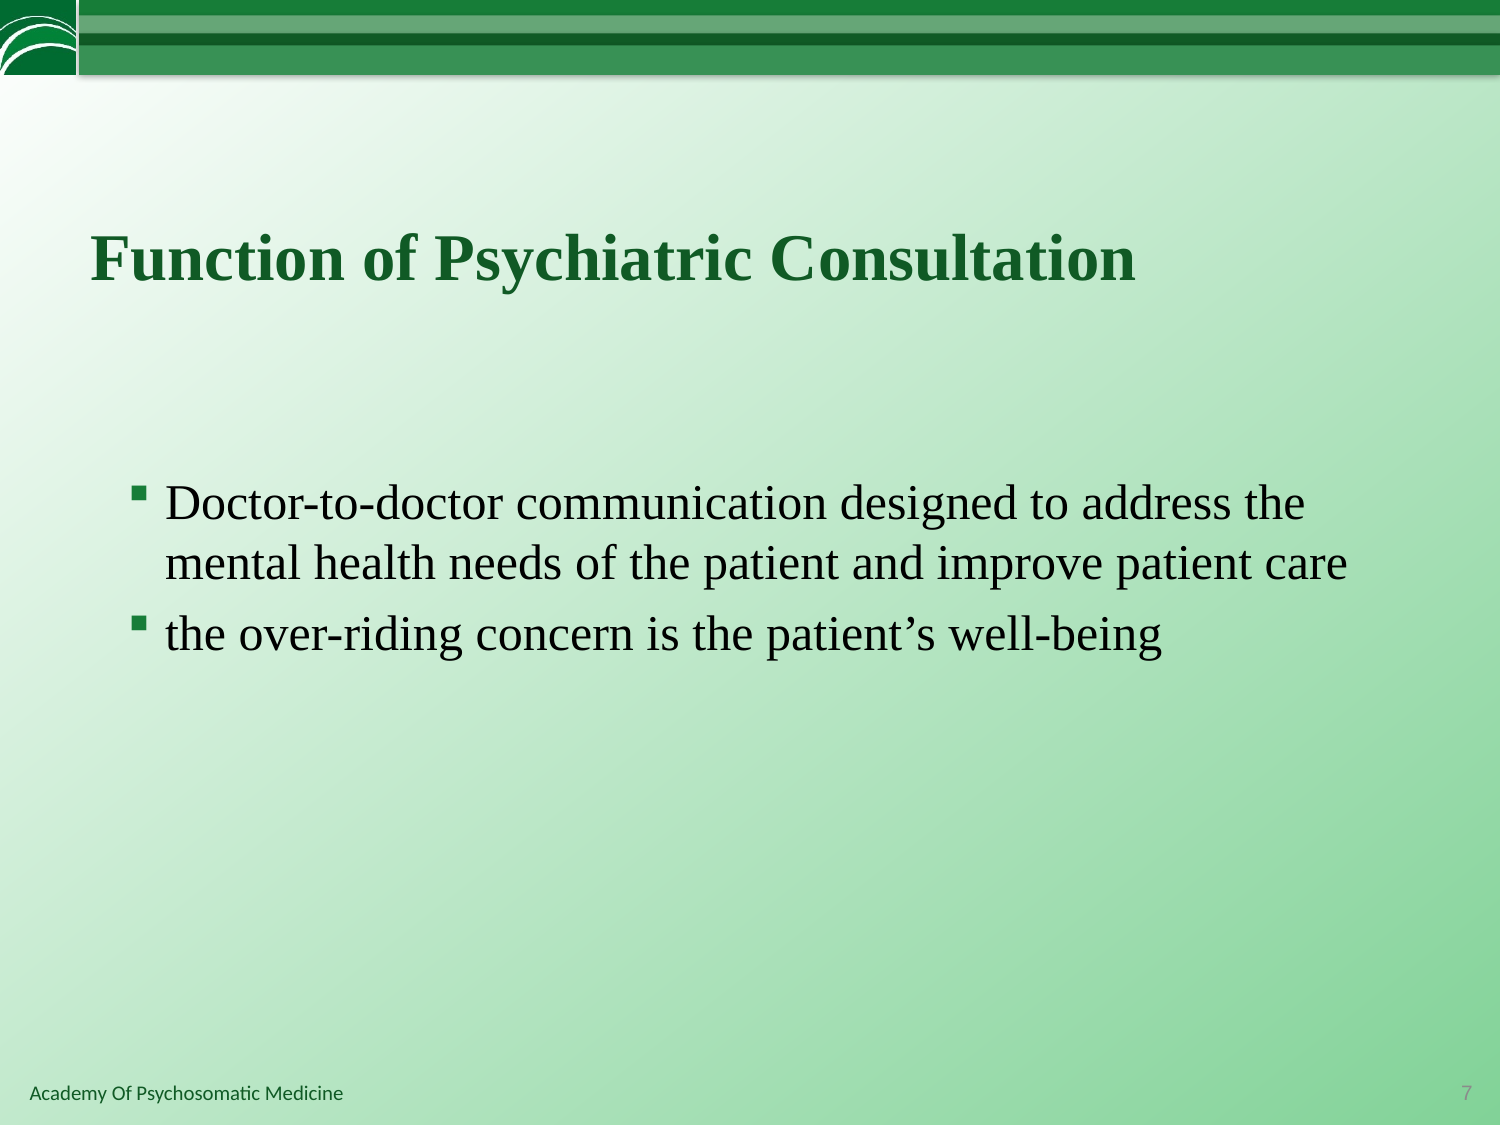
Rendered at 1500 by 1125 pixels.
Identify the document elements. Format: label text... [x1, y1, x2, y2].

picture [0, 0, 76, 75]
title Function of Psychiatric Consultation [75, 45, 1425, 463]
slide_number 7 [1427, 1062, 1488, 1122]
list Doctor-to-doctor communication designed to address the mental health needs of the patient and improve patient care the over-riding concern is the patient’s well-being [112, 462, 1450, 868]
